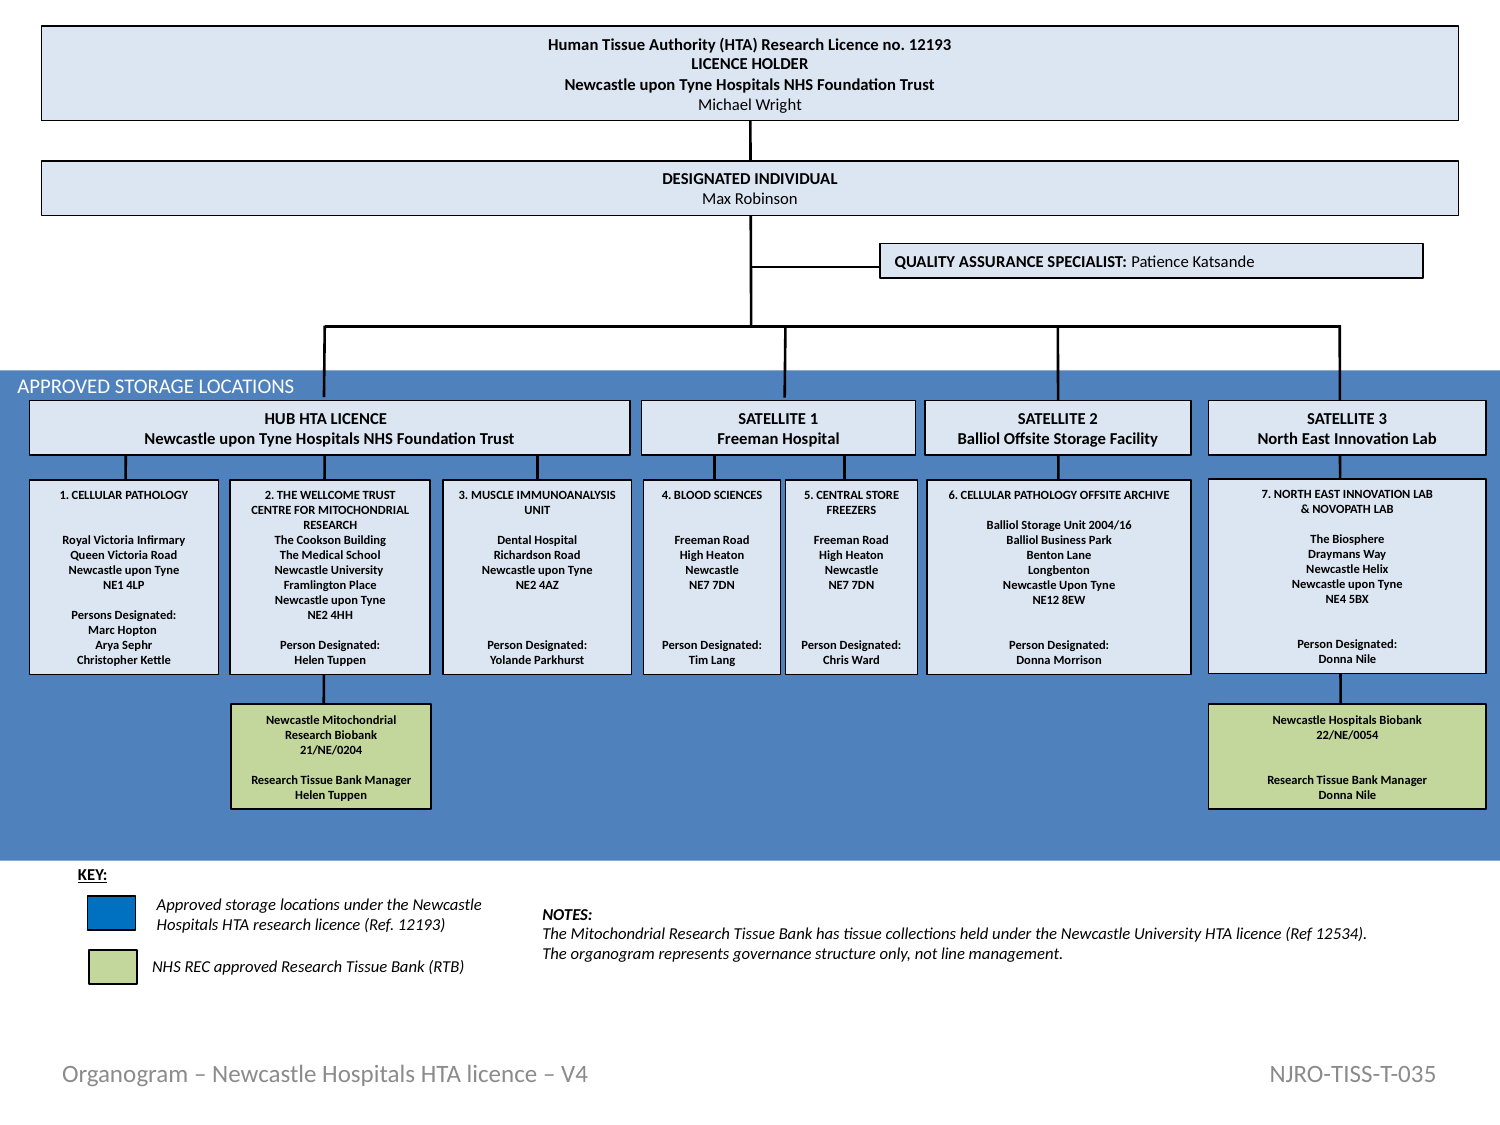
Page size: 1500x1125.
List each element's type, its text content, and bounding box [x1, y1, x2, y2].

text_box 4. BLOOD SCIENCES Freeman Road High Heaton Newcastle NE7 7DN Person Designated: Tim Lang [643, 479, 781, 675]
text_box DESIGNATED INDIVIDUAL Max Robinson [41, 160, 744, 216]
text_box 1. CELLULAR PATHOLOGY Royal Victoria Infirmary Queen Victoria Road Newcastle upon Tyne NE1 4LP Persons Designated: Marc Hopton Arya Sephr Christopher Kettle [29, 479, 118, 675]
text_box 1. CELLULAR PATHOLOGY Royal Victoria Infirmary Queen Victoria Road Newcastle upon Tyne NE1 4LP Persons Designated: Marc Hopton Arya Sephr Christopher Kettle [132, 479, 219, 675]
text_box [63, 855, 1500, 972]
text_box Newcastle Mitochondrial Research Biobank 21/NE/0204 Research Tissue Bank Manager Helen Tuppen [231, 704, 432, 809]
text_box 7. NORTH EAST INNOVATION LAB & NOVOPATH LAB The Biosphere Draymans Way Newcastle Helix Newcastle upon Tyne NE4 5BX Person Designated: Donna Nile [1345, 478, 1486, 674]
text_box [89, 980, 138, 985]
text_box 6. CELLULAR PATHOLOGY OFFSITE ARCHIVE Balliol Storage Unit 2004/16 Balliol Business Park Benton Lane Longbenton Newcastle Upon Tyne NE12 8EW Person Designated: Donna Morrison [1064, 479, 1191, 675]
text_box 2. THE WELLCOME TRUST CENTRE FOR MITOCHONDRIAL RESEARCH The Cookson Building The Medical School Newcastle University Framlington Place Newcastle upon Tyne NE2 4HH Person Designated: Helen Tuppen [331, 479, 431, 675]
text_box HUB HTA LICENCE Newcastle upon Tyne Hospitals NHS Foundation Trust [29, 400, 630, 456]
text_box SATELLITE 2 Balliol Offsite Storage Facility [1064, 400, 1191, 456]
text_box SATELLITE 2 Balliol Offsite Storage Facility [925, 400, 1052, 456]
text_box QUALITY ASSURANCE SPECIALIST: Patience Katsande [879, 243, 1424, 279]
text_box SATELLITE 1 Freeman Hospital [641, 400, 916, 456]
text_box Newcastle Hospitals Biobank 22/NE/0054 Research Tissue Bank Manager Donna Nile [1208, 704, 1486, 809]
text_box 6. CELLULAR PATHOLOGY OFFSITE ARCHIVE Balliol Storage Unit 2004/16 Balliol Business Park Benton Lane Longbenton Newcastle Upon Tyne NE12 8EW Person Designated: Donna Morrison [927, 479, 1052, 675]
text_box 5. CENTRAL STORE FREEZERS Freeman Road High Heaton Newcastle NE7 7DN Person Designated: Chris Ward [785, 479, 918, 675]
text_box [0, 368, 1500, 863]
text_box SATELLITE 3 North East Innovation Lab [1345, 400, 1486, 456]
text_box Human Tissue Authority (HTA) Research Licence no. 12193 LICENCE HOLDER Newcastle upon Tyne Hospitals NHS Foundation Trust Michael Wright [41, 26, 1459, 121]
text_box NHS REC approved Research Tissue Bank (RTB) [137, 980, 491, 984]
text_box DESIGNATED INDIVIDUAL Max Robinson [756, 160, 1459, 216]
text_box 2. THE WELLCOME TRUST CENTRE FOR MITOCHONDRIAL RESEARCH The Cookson Building The Medical School Newcastle University Framlington Place Newcastle upon Tyne NE2 4HH Person Designated: Helen Tuppen [230, 479, 318, 675]
footer Organogram – Newcastle Hospitals HTA licence – V4 NJRO-TISS-T-035 [41, 1042, 1459, 1103]
text_box 3. MUSCLE IMMUNOANALYSIS UNIT Dental Hospital Richardson Road Newcastle upon Tyne NE2 4AZ Person Designated: Yolande Parkhurst [442, 479, 632, 675]
text_box SATELLITE 3 North East Innovation Lab [1208, 400, 1334, 456]
text_box APPROVED STORAGE LOCATIONS [2, 365, 310, 405]
text_box 7. NORTH EAST INNOVATION LAB & NOVOPATH LAB The Biosphere Draymans Way Newcastle Helix Newcastle upon Tyne NE4 5BX Person Designated: Donna Nile [1208, 478, 1334, 674]
